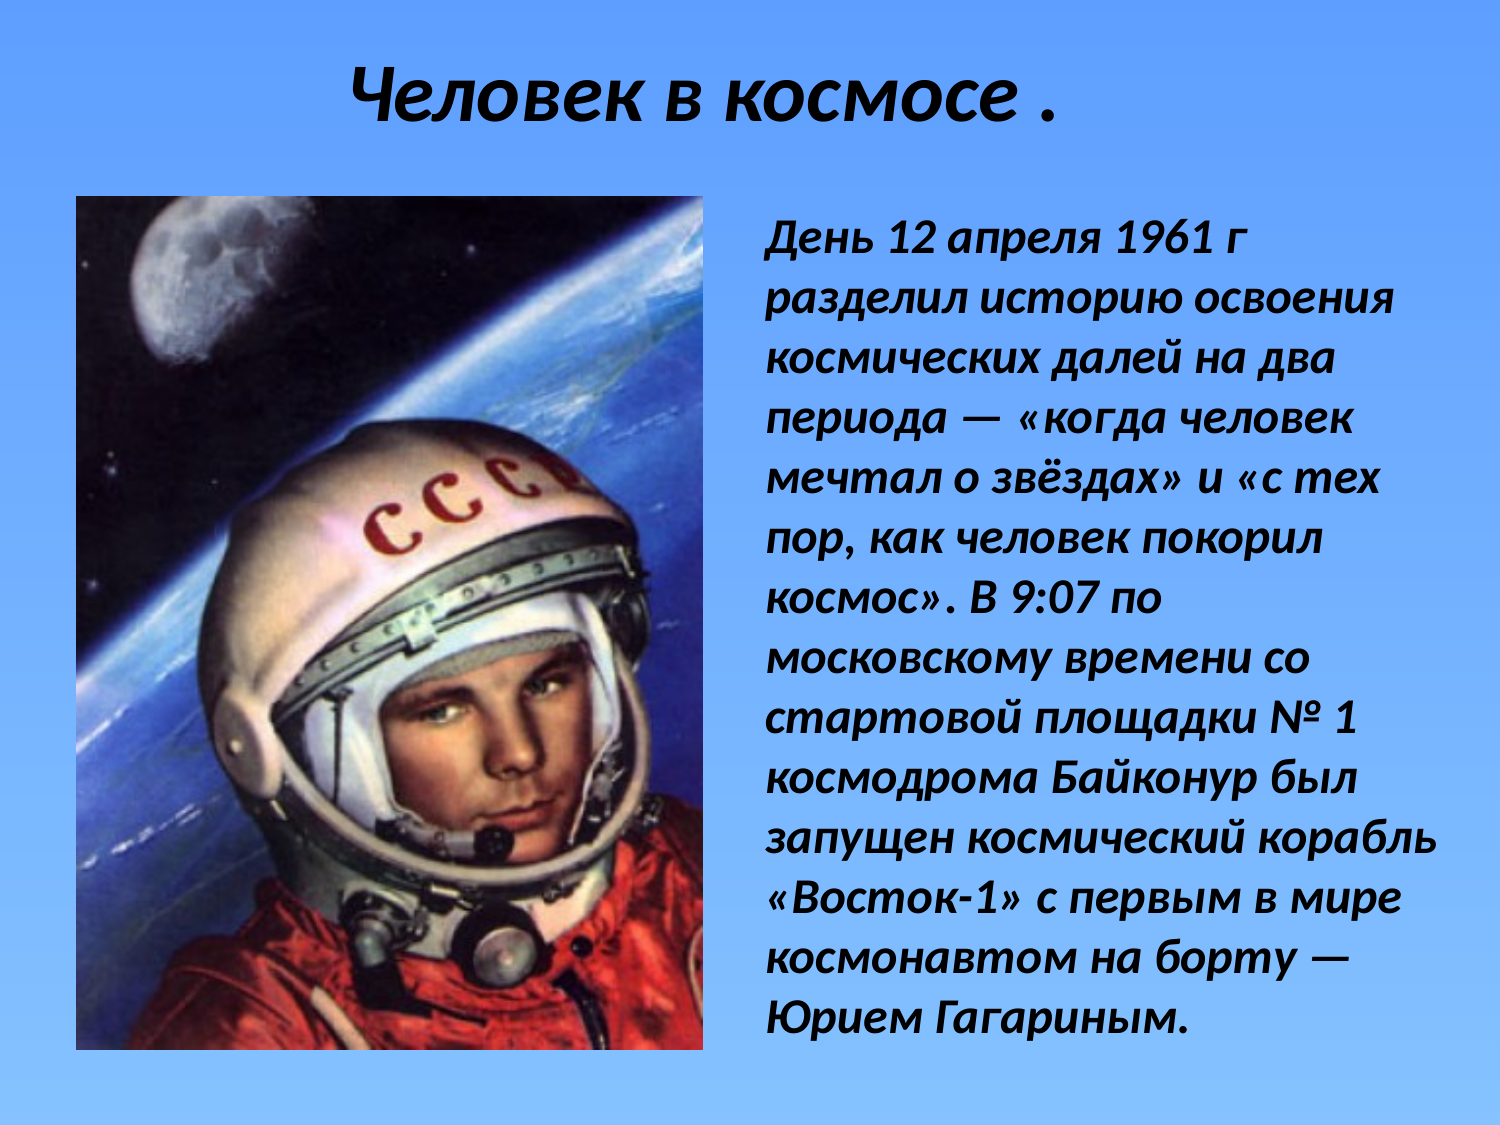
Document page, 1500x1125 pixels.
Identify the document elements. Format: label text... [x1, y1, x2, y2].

text_box Человек в космосе . [331, 30, 1076, 146]
text_box День 12 апреля 1961 г разделил историю освоения космических далей на два периода — «когда человек мечтал о звёздах» и «с тех пор, как человек покорил космос». В 9:07 по московскому времени со стартовой площадки № 1 космодрома Байконур был запущен космический корабль «Восток-1» с первым в мире космонавтом на борту — Юрием Гагариным. [750, 196, 1459, 1051]
picture [76, 195, 703, 1050]
